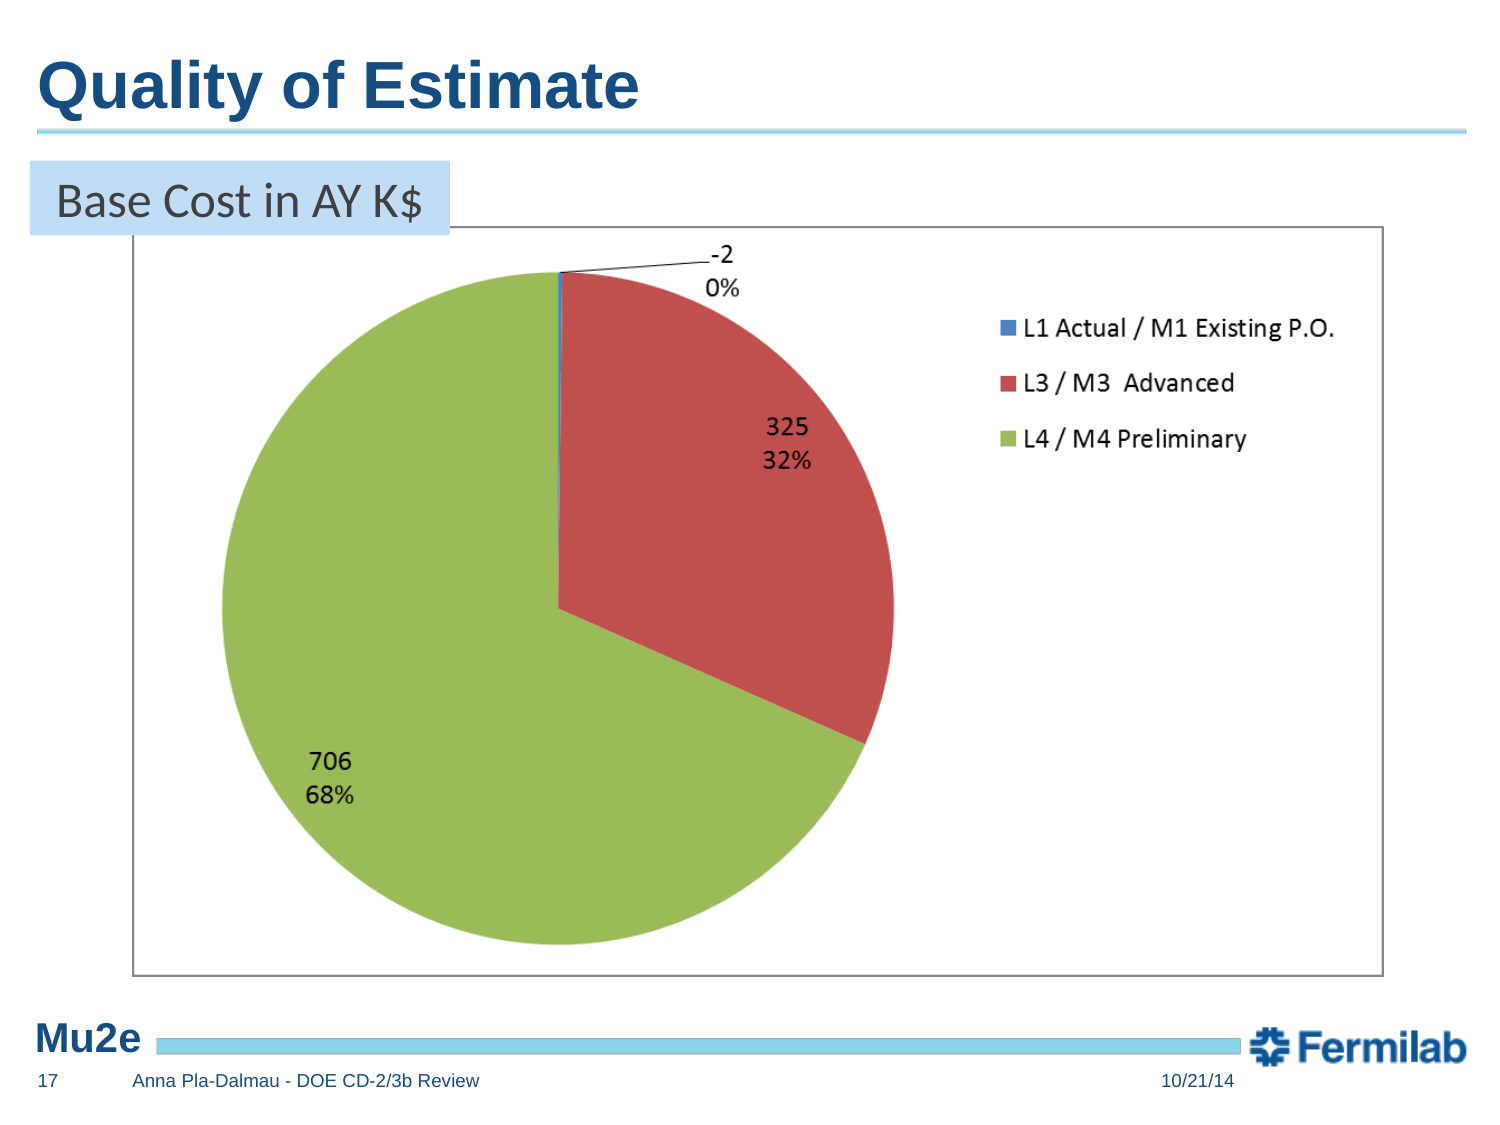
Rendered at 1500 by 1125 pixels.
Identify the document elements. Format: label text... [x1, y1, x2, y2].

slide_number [1058, 1068, 1235, 1109]
picture [131, 226, 1385, 977]
title Quality of Estimate [37, 17, 1463, 123]
slide_number 17 [37, 1068, 111, 1109]
footer Anna Pla-Dalmau - DOE CD-2/3b Review [132, 1068, 1014, 1109]
text_box Base Cost in AY K$ [29, 160, 450, 236]
